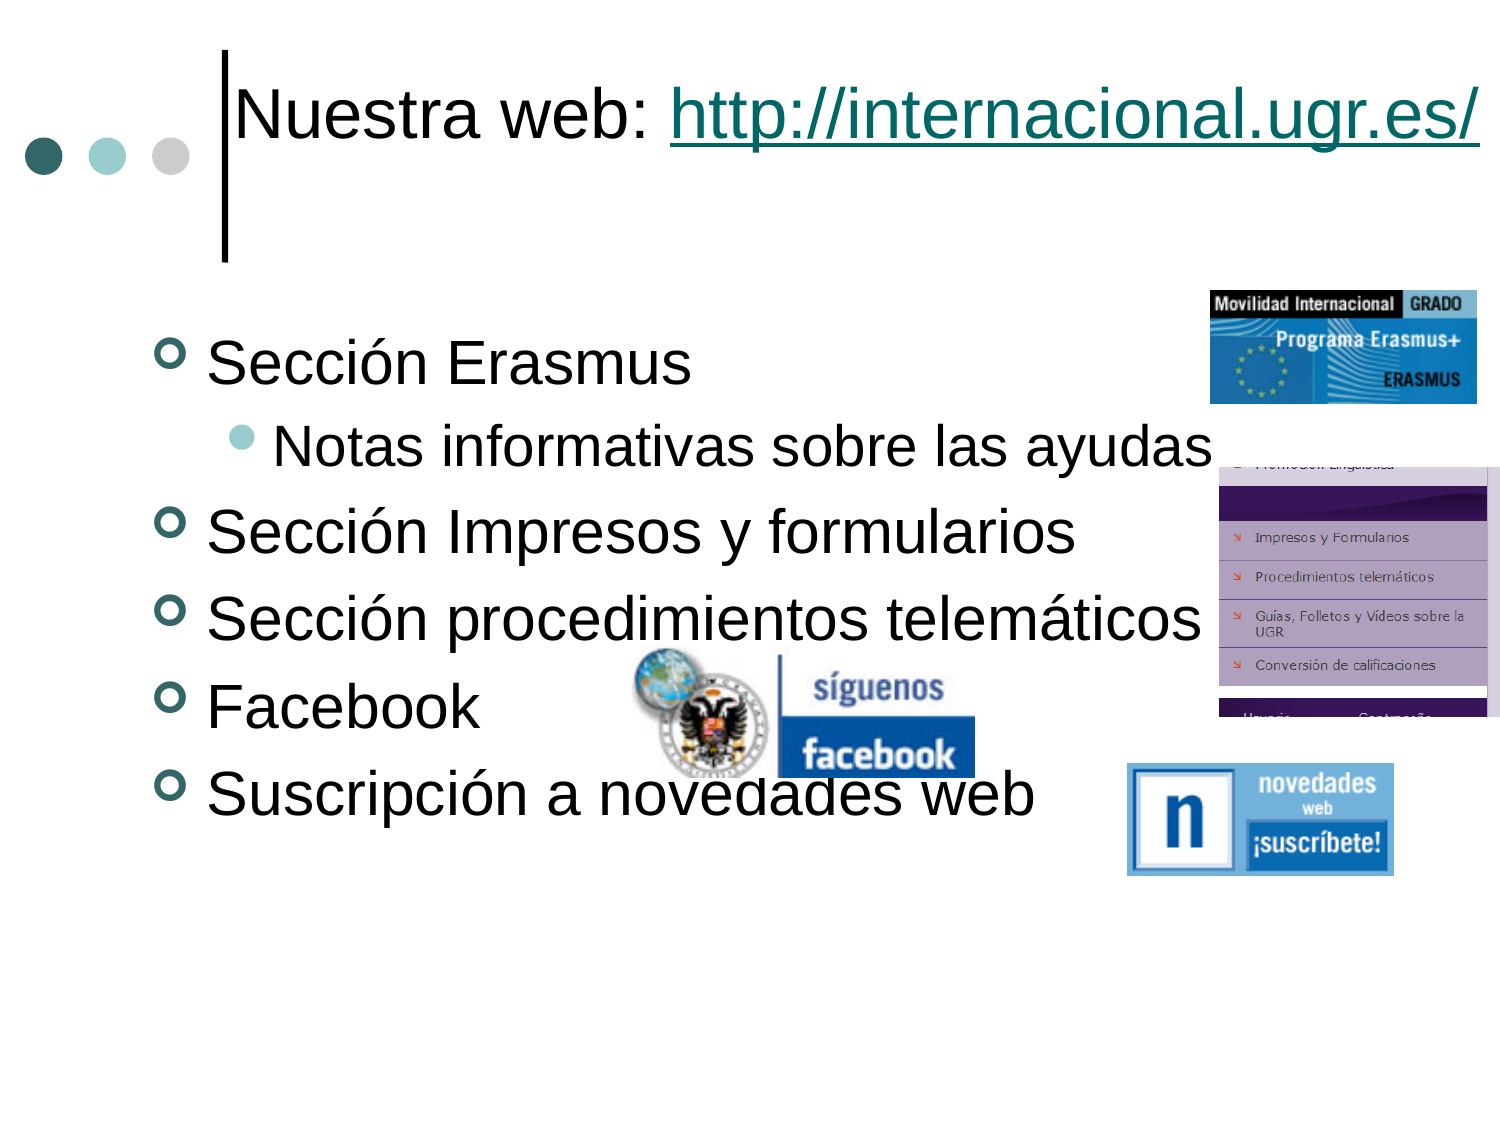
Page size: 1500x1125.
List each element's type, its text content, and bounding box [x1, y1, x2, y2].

picture [631, 645, 975, 779]
list Sección Erasmus Notas informativas sobre las ayudas Sección Impresos y formularios Sección procedimientos telemáticos Facebook Suscripción a novedades web [135, 314, 1286, 990]
picture [1210, 290, 1477, 404]
picture [1127, 763, 1394, 876]
title Nuestra web: http://internacional.ugr.es/ [218, 30, 1500, 282]
picture [1206, 467, 1500, 717]
